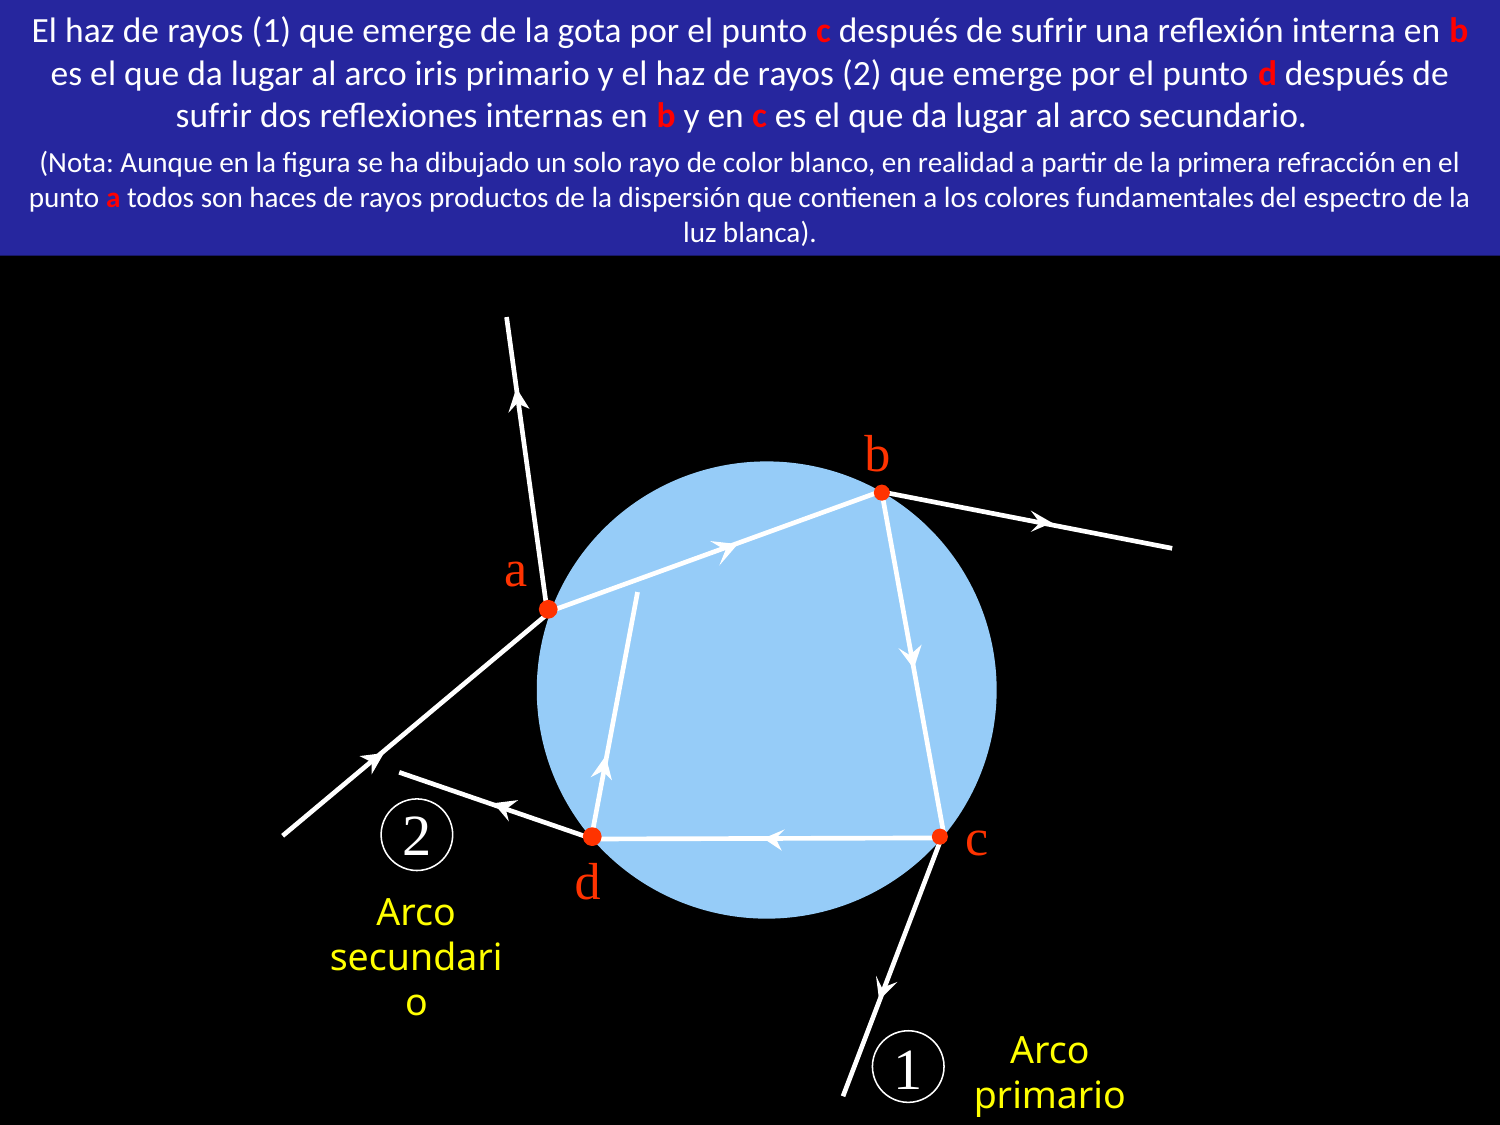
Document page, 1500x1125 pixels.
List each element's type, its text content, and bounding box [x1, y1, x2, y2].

text_box [331, 776, 354, 795]
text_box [359, 387, 1053, 1001]
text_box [305, 796, 528, 988]
text_box [282, 821, 300, 836]
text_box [503, 418, 989, 910]
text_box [872, 1018, 1161, 1125]
text_box El haz de rayos (1) que emerge de la gota por el punto c después de sufrir una reflexión interna en b es el que da lugar al arco iris primario y el haz de rayos (2) que emerge por el punto d después de sufrir dos reflexiones internas en b y en c es el que da lugar al arco secundario. [0, 0, 1500, 136]
text_box [0, 256, 1500, 1125]
text_box (Nota: Aunque en la figura se ha dibujado un solo rayo de color blanco, en realidad a partir de la primera refracción en el punto a todos son haces de rayos productos de la dispersión que contienen a los colores fundamentales del espectro de la luz blanca). [0, 136, 1500, 256]
